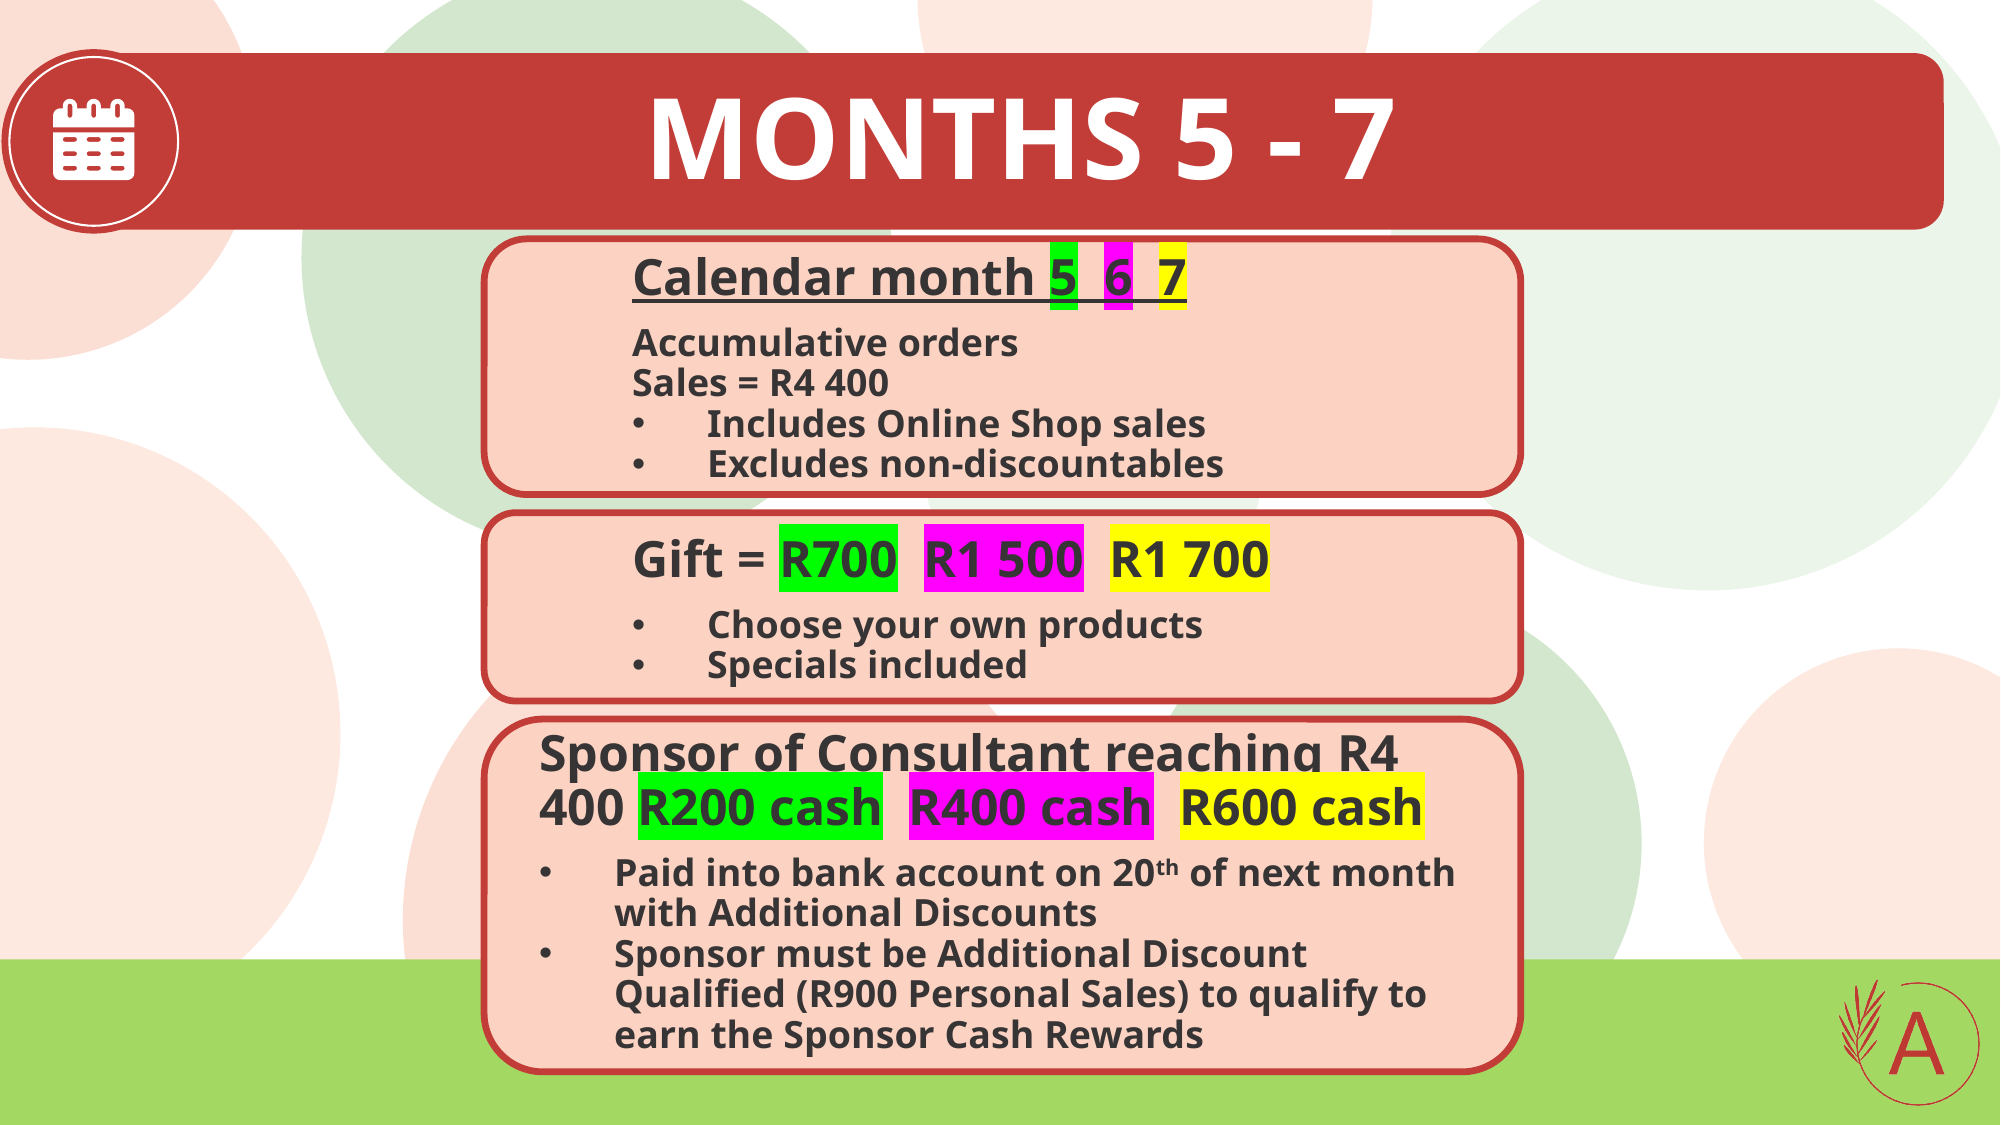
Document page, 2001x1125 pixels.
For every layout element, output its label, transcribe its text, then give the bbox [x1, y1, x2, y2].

text_box Sponsor of Consultant reaching R4 400 R200 cash R400 cash R600 cash Paid into bank account on 20th of next month with Additional Discounts Sponsor must be Additional Discount Qualified (R900 Personal Sales) to qualify to earn the Sponsor Cash Rewards [524, 720, 1481, 911]
text_box [0, 48, 187, 235]
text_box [53, 98, 135, 181]
text_box [483, 237, 1522, 496]
text_box Calendar month 5 6 7 Accumulative orders Sales = R4 400 Includes Online Shop sales Excludes non-discountables [617, 244, 1378, 511]
text_box [8, 55, 180, 227]
text_box [483, 721, 1522, 1073]
text_box [123, 52, 1945, 231]
picture [1832, 978, 1980, 1106]
text_box [0, 958, 2000, 1125]
text_box [483, 511, 1522, 703]
text_box Gift = R700 R1 500 R1 700 Choose your own products Specials included [617, 526, 1378, 695]
text_box Months 5 - 7 [164, 75, 1879, 230]
